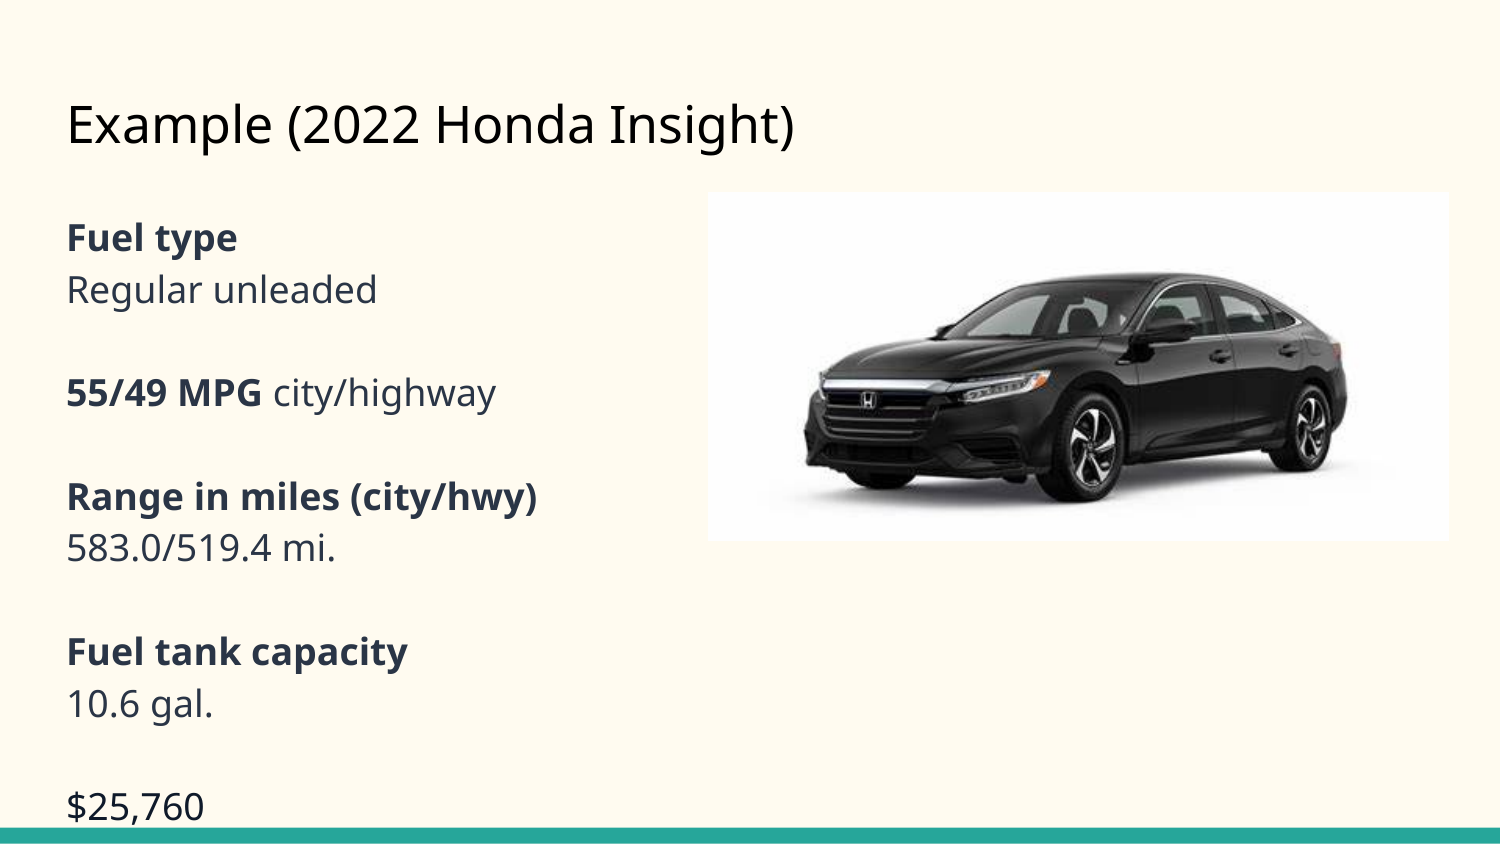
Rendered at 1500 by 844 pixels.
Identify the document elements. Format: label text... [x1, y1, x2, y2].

picture [707, 191, 1450, 541]
title Example (2022 Honda Insight) [51, 72, 1449, 174]
list Fuel type Regular unleaded 55/49 MPG city/highway Range in miles (city/hwy) 583.0/519.4 mi. Fuel tank capacity 10.6 gal. $25,760 [51, 192, 1449, 750]
